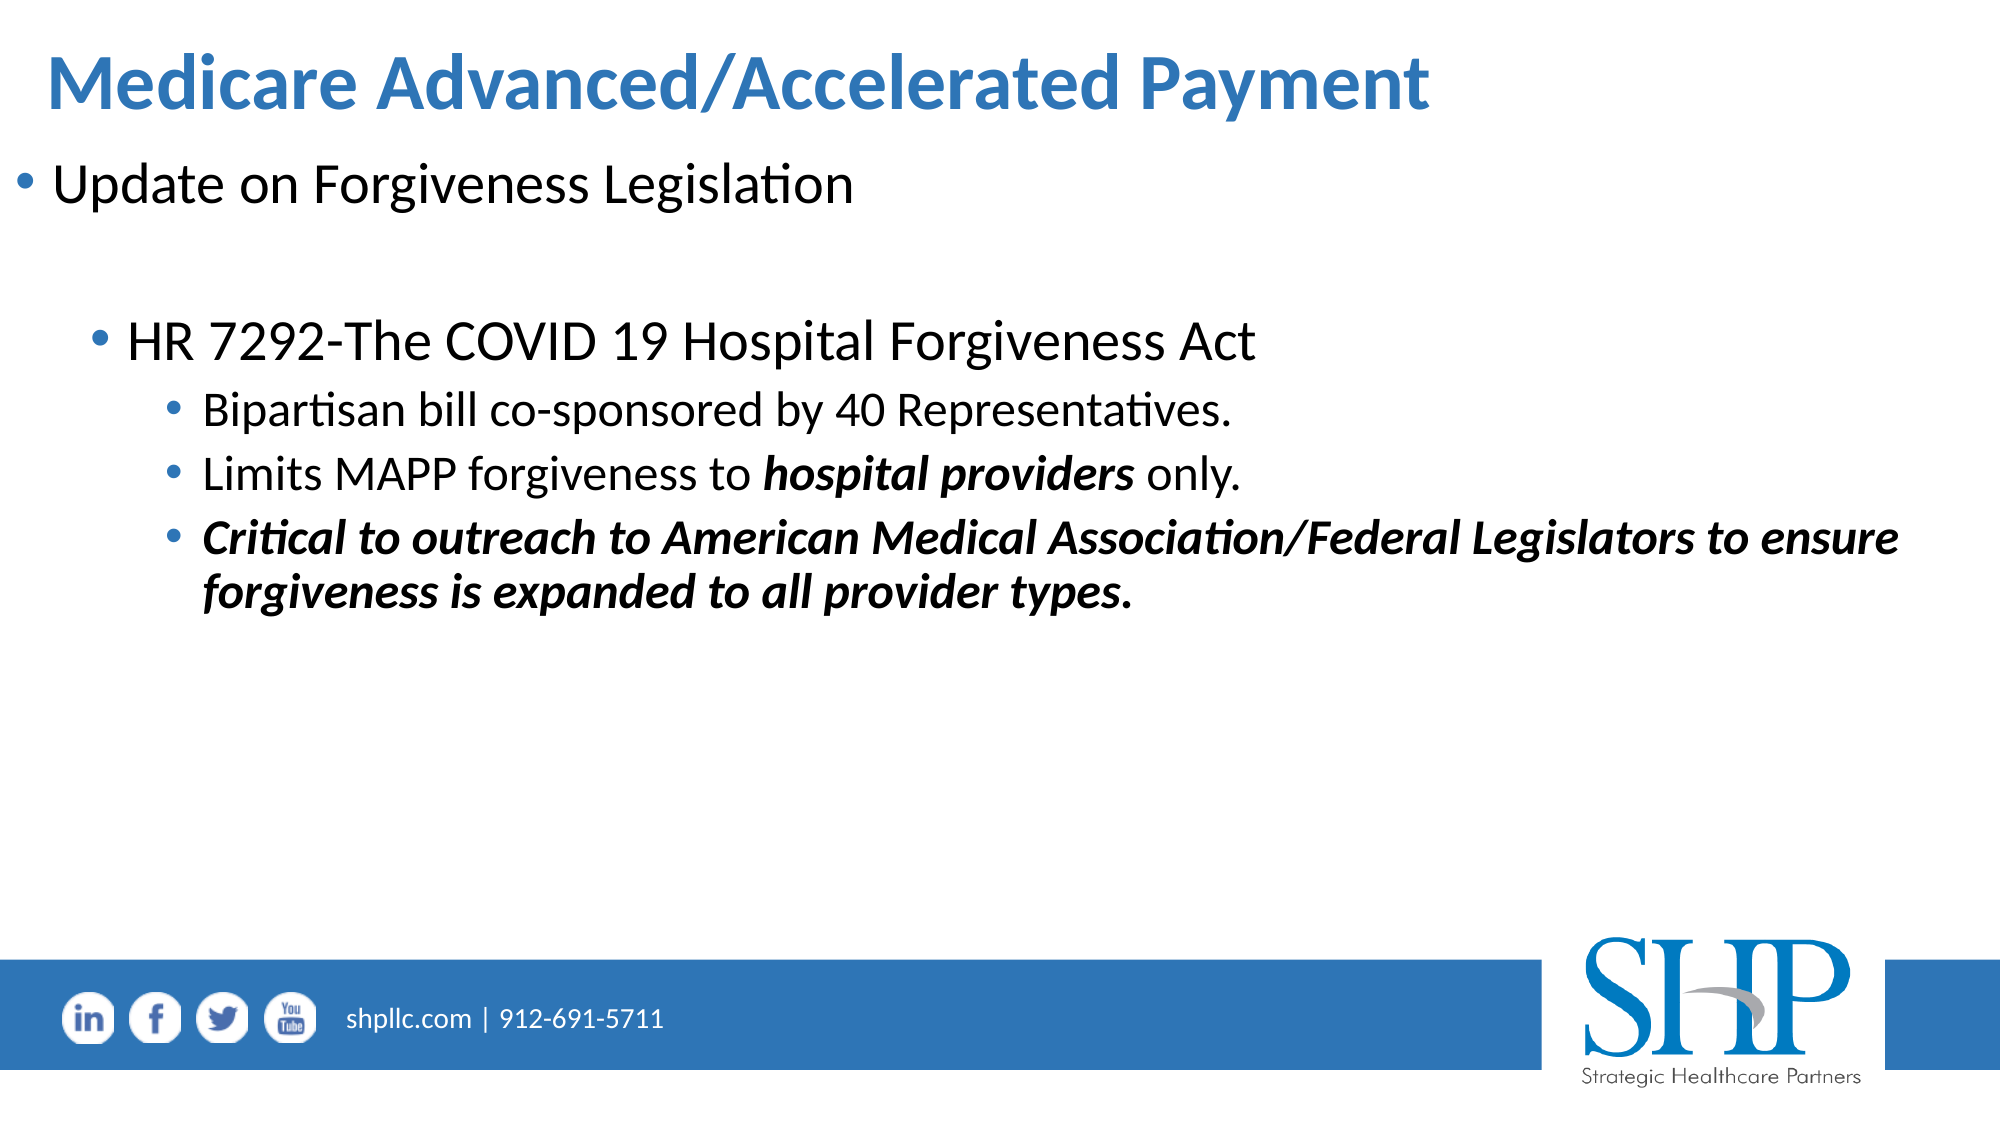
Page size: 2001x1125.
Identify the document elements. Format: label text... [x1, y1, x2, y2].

picture [1572, 940, 1865, 1093]
list Update on Forgiveness Legislation HR 7292-The COVID 19 Hospital Forgiveness Act Bipartisan bill co-sponsored by 40 Representatives. Limits MAPP forgiveness to hospital providers only. Critical to outreach to American Medical Association/Federal Legislators to ensure forgiveness is expanded to all provider types. [0, 145, 1969, 940]
title Medicare Advanced/Accelerated Payment [31, 0, 1559, 145]
